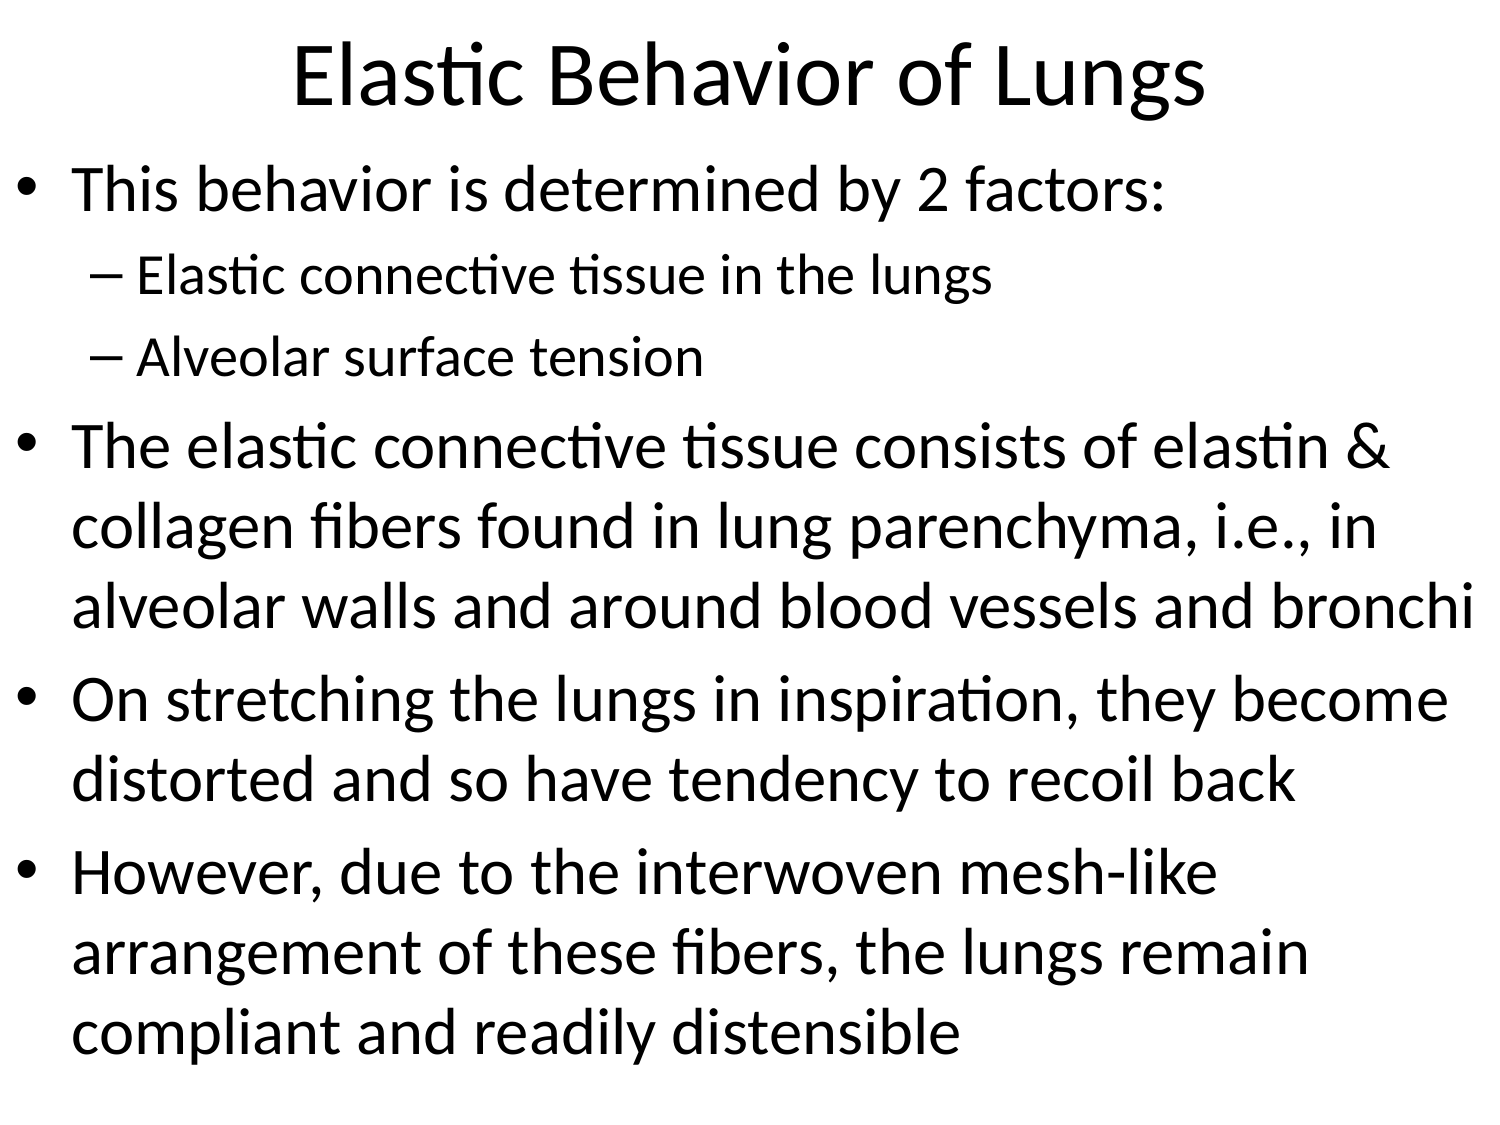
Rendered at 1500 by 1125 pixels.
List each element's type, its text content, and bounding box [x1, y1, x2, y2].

title Elastic Behavior of Lungs [75, 0, 1425, 137]
list This behavior is determined by 2 factors: Elastic connective tissue in the lungs Alveolar surface tension The elastic connective tissue consists of elastin & collagen fibers found in lung parenchyma, i.e., in alveolar walls and around blood vessels and bronchi On stretching the lungs in inspiration, they become distorted and so have tendency to recoil back However, due to the interwoven mesh-like arrangement of these fibers, the lungs remain compliant and readily distensible [0, 137, 1500, 1125]
